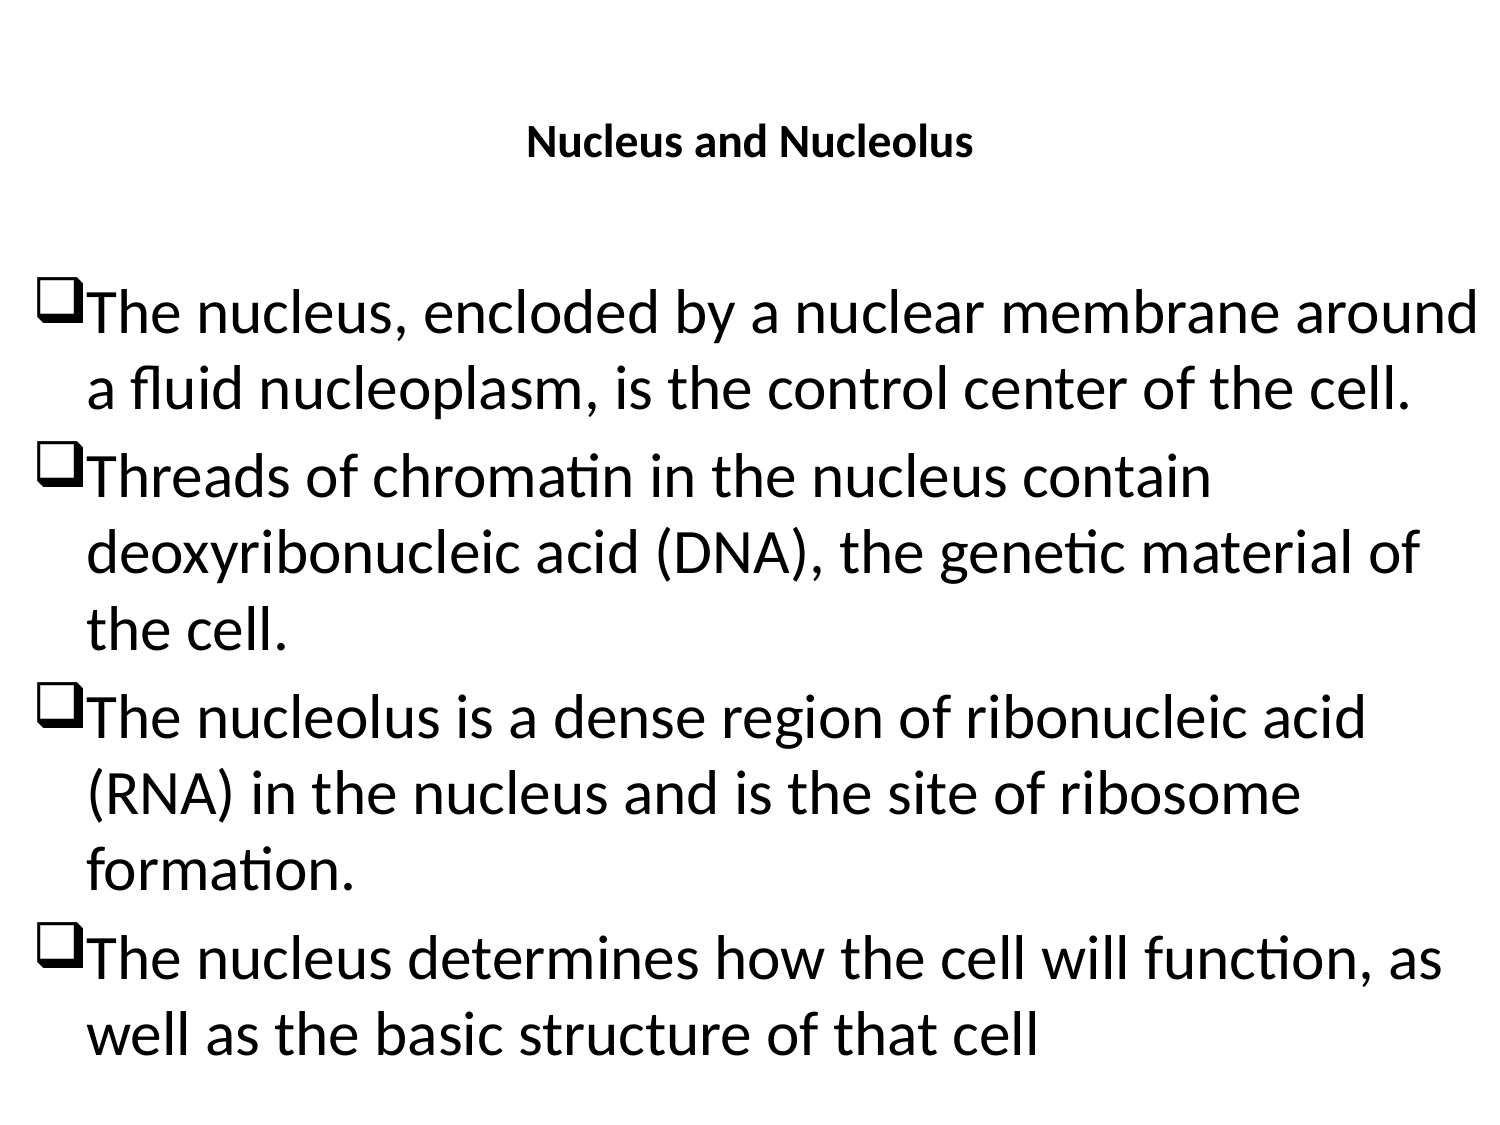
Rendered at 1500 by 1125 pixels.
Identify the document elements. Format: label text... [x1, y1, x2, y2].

title Nucleus and Nucleolus [75, 45, 1425, 233]
list The nucleus, encloded by a nuclear membrane around a fluid nucleoplasm, is the control center of the cell. Threads of chromatin in the nucleus contain deoxyribonucleic acid (DNA), the genetic material of the cell. The nucleolus is a dense region of ribonucleic acid (RNA) in the nucleus and is the site of ribosome formation. The nucleus determines how the cell will function, as well as the basic structure of that cell [17, 262, 1500, 1125]
